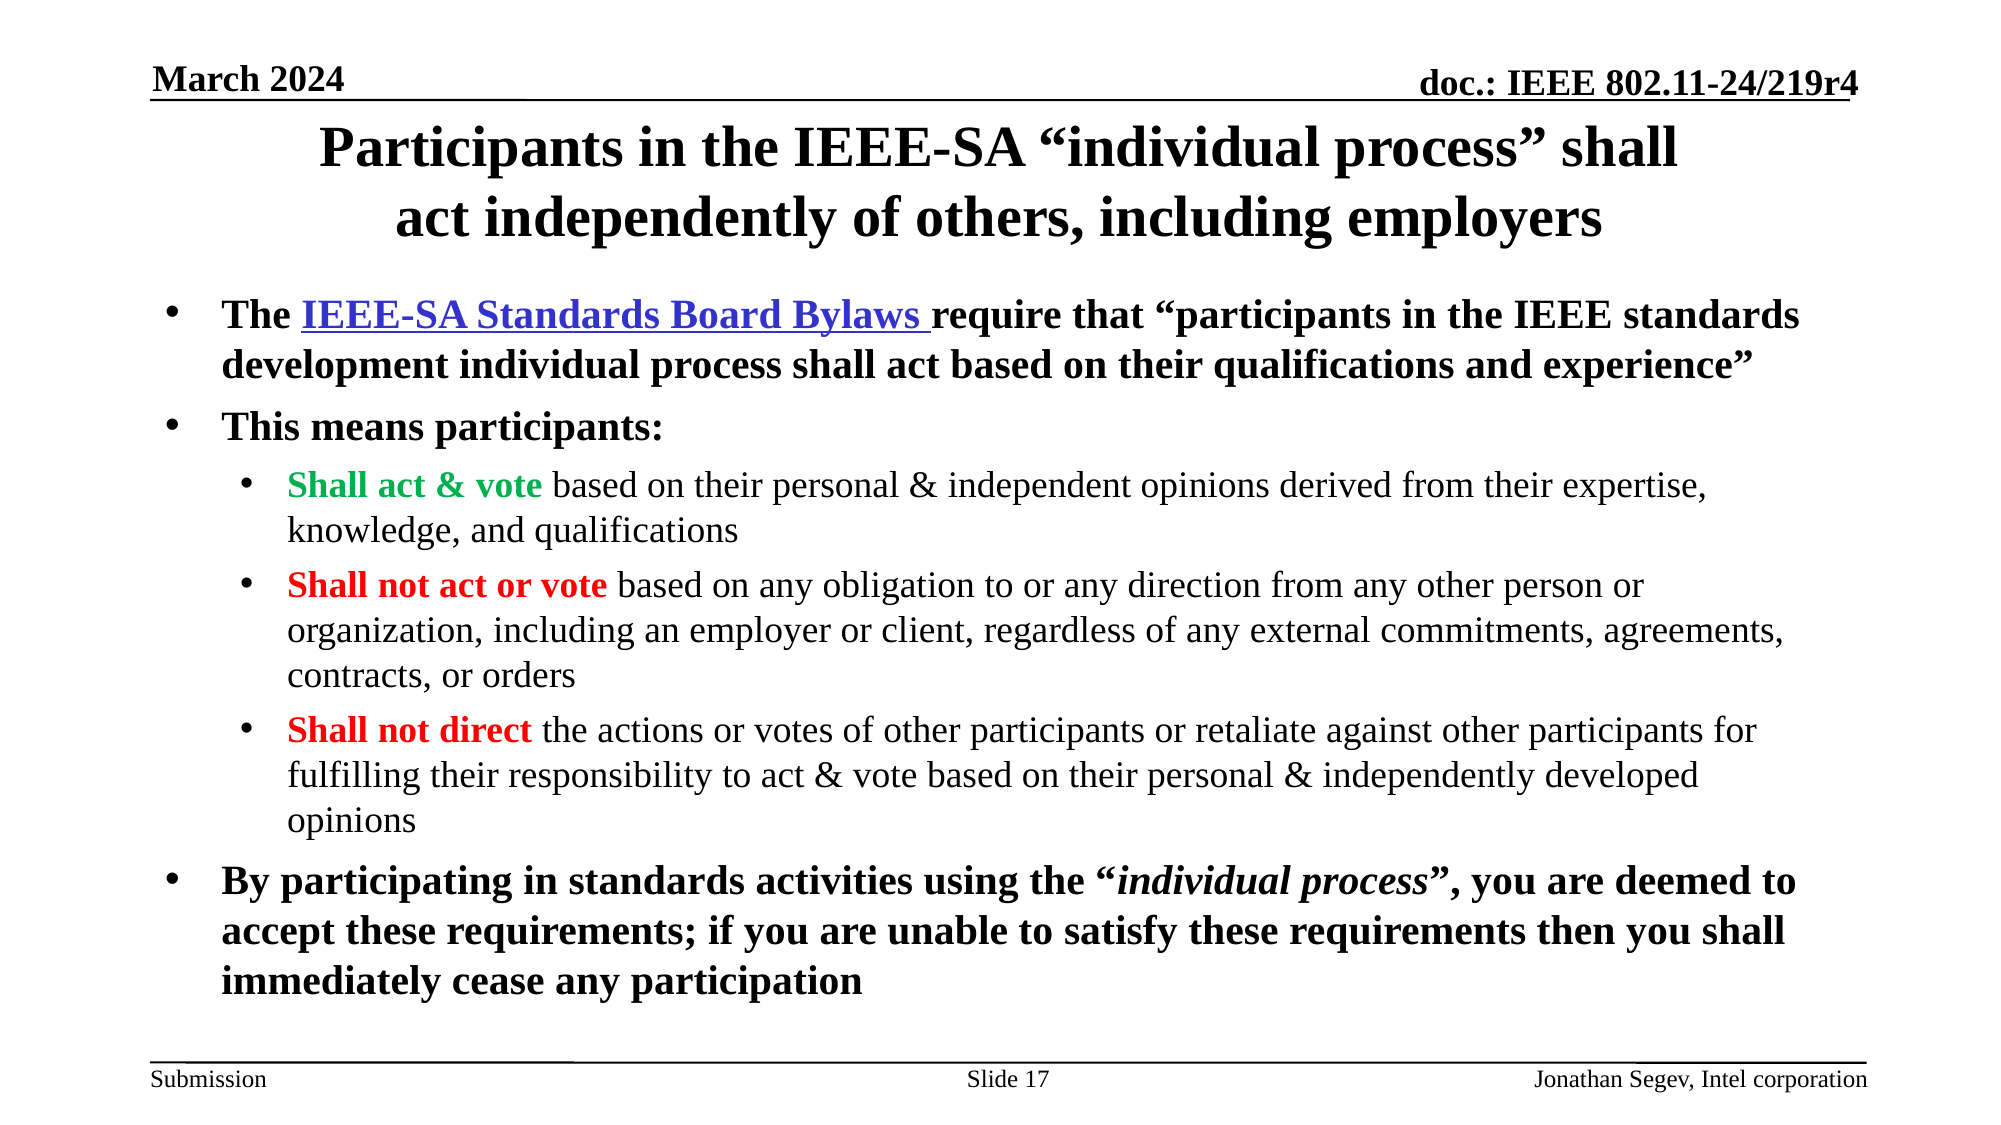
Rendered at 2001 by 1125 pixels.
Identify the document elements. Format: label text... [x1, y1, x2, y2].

list The IEEE-SA Standards Board Bylaws require that “participants in the IEEE standards development individual process shall act based on their qualifications and experience” This means participants: Shall act & vote based on their personal & independent opinions derived from their expertise, knowledge, and qualifications Shall not act or vote based on any obligation to or any direction from any other person or organization, including an employer or client, regardless of any external commitments, agreements, contracts, or orders Shall not direct the actions or votes of other participants or retaliate against other participants for fulfilling their responsibility to act & vote based on their personal & independently developed opinions By participating in standards activities using the “individual process”, you are deemed to accept these requirements; if you are unable to satisfy these requirements then you shall immediately cease any participation [149, 278, 1850, 1000]
title Participants in the IEEE-SA “individual process” shall act independently of others, including employers [149, 112, 1850, 244]
slide_number Slide 17 [950, 1061, 1067, 1123]
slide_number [152, 54, 563, 100]
footer Jonathan Segev, Intel corporation [1171, 1061, 1869, 1093]
